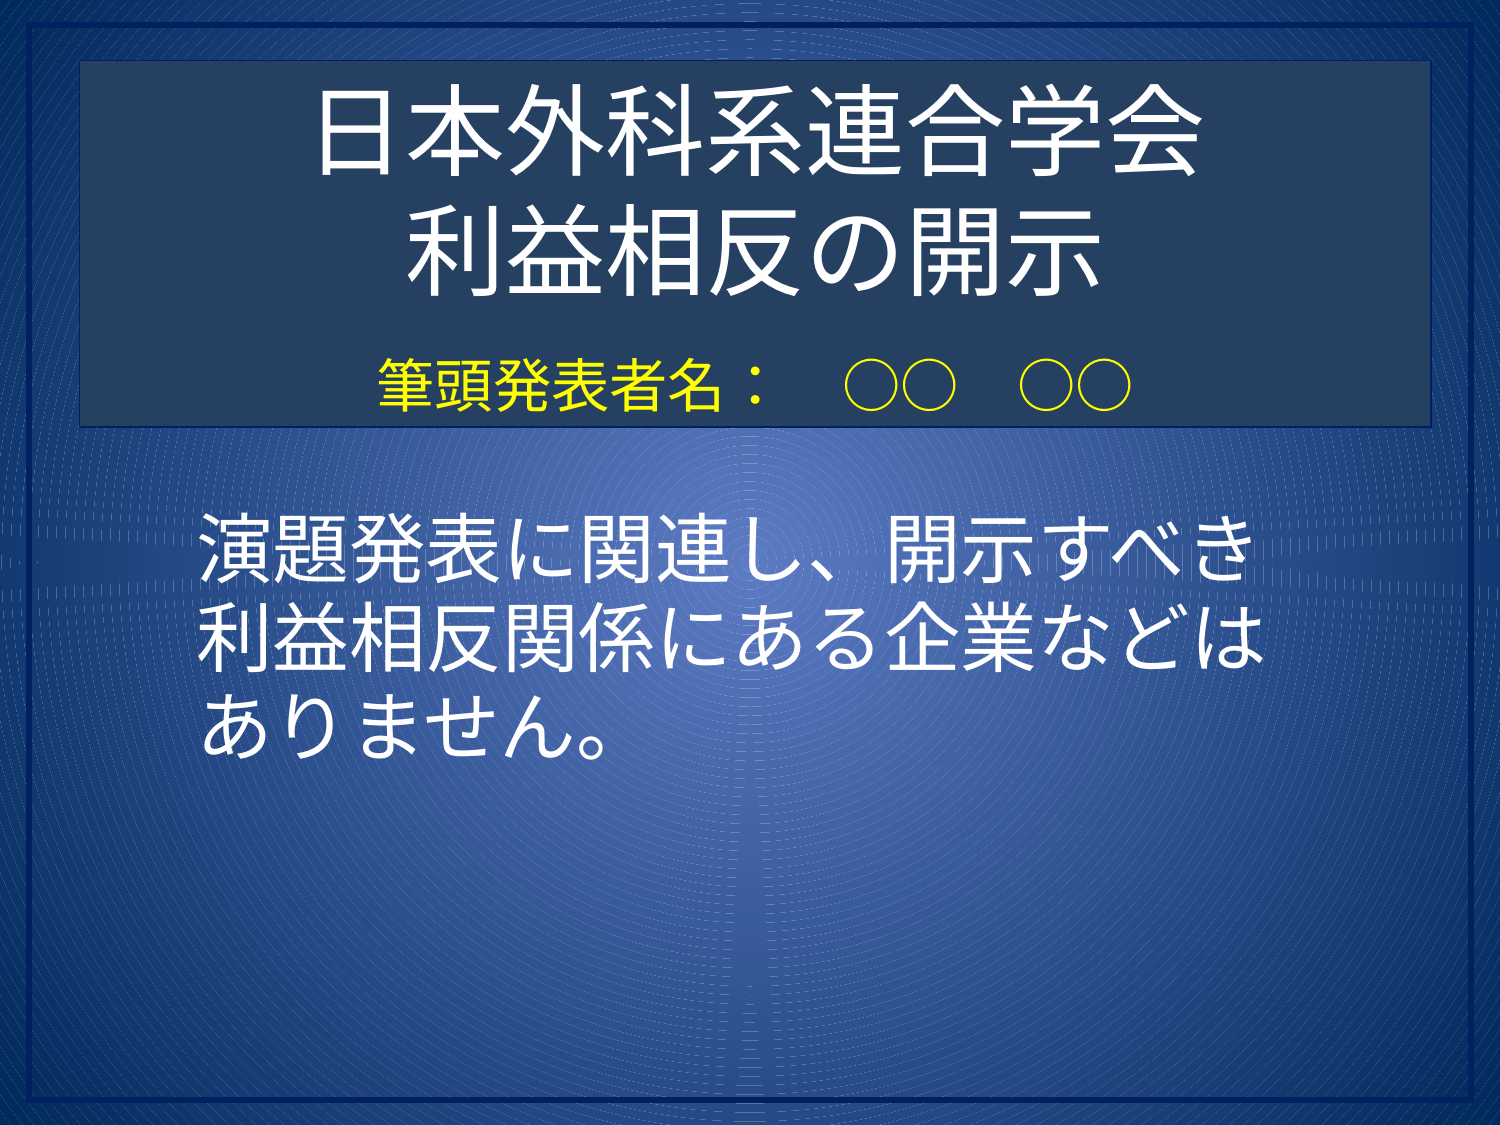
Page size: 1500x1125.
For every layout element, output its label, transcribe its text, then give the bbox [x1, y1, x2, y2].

text_box 日本外科系連合学会 利益相反の開示 筆頭発表者名： ○○ ○○ [79, 60, 1431, 427]
text_box [29, 25, 1471, 1100]
